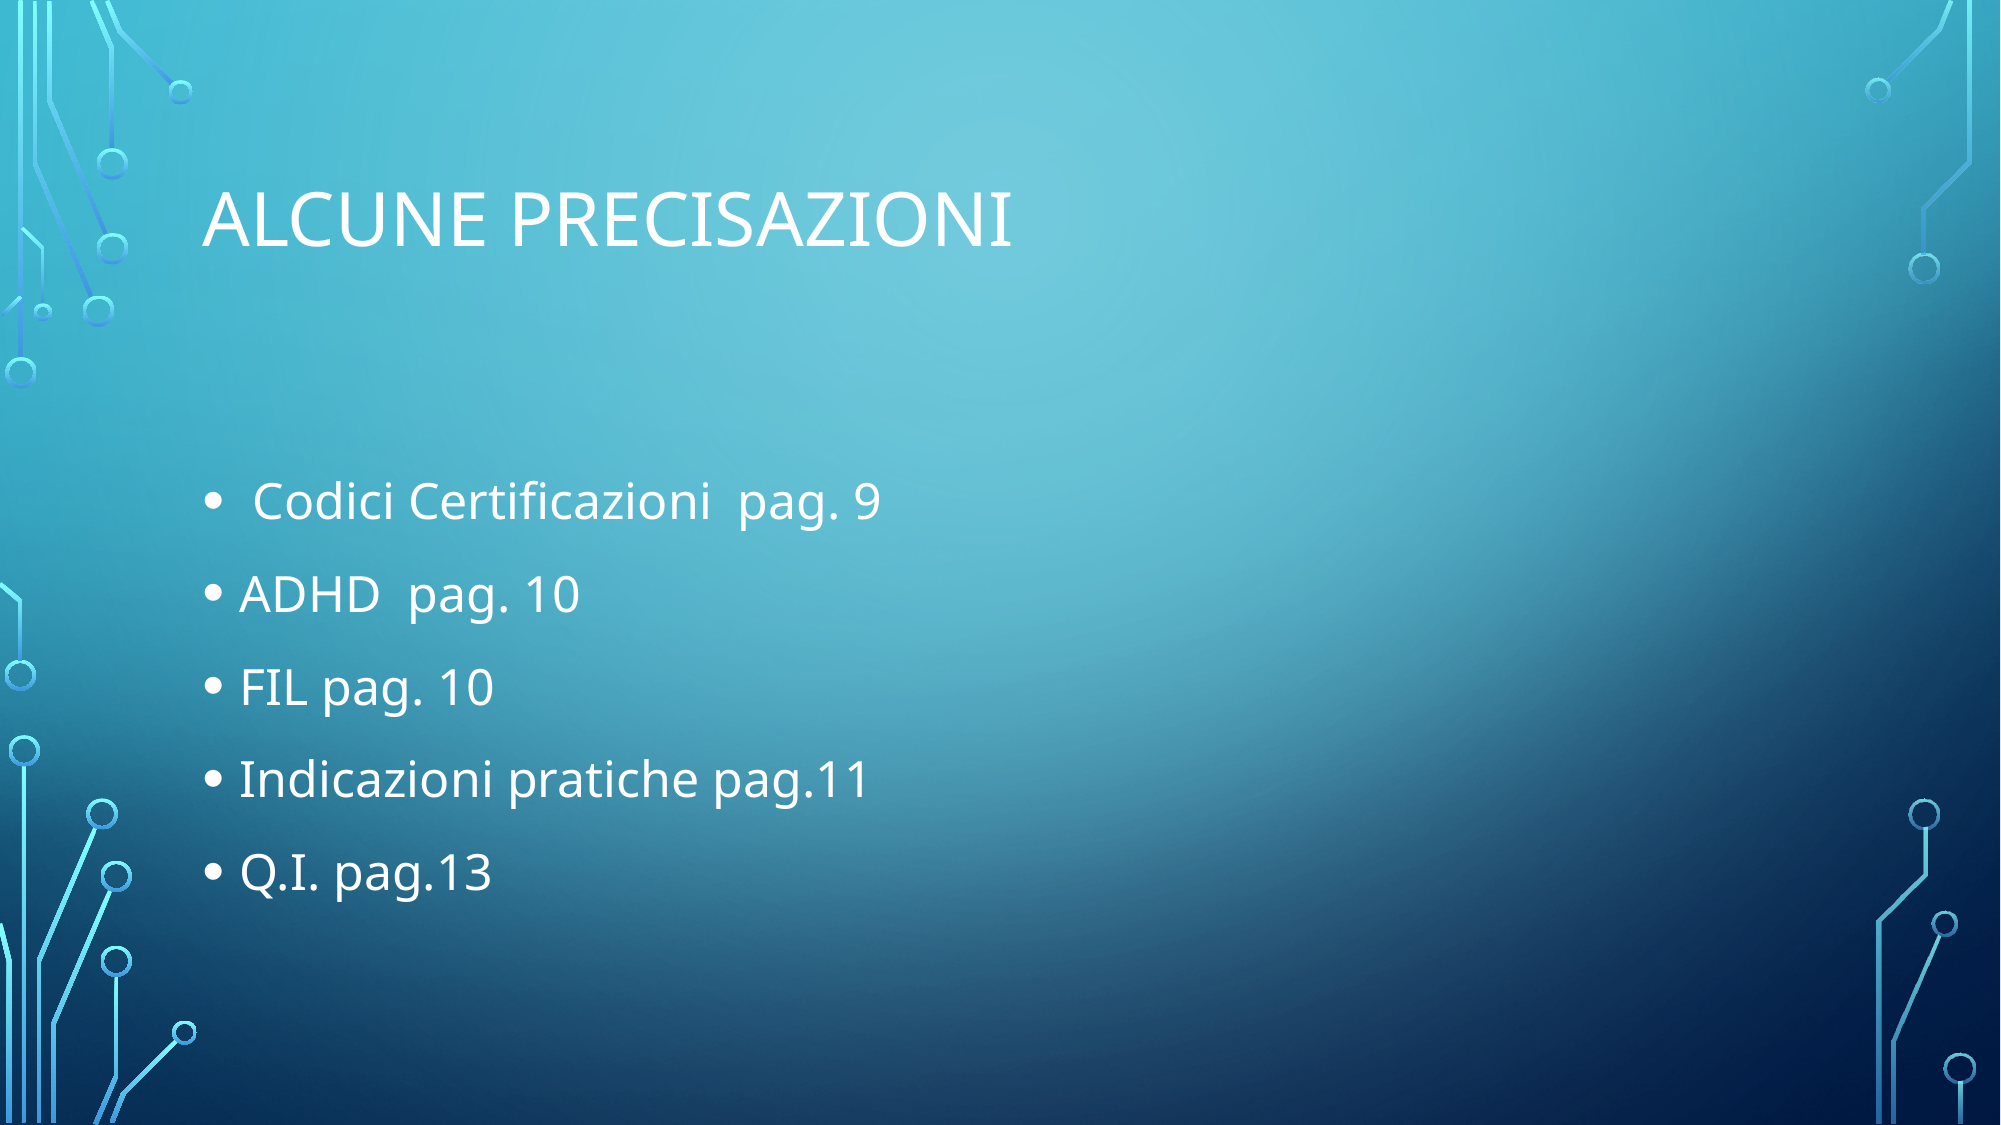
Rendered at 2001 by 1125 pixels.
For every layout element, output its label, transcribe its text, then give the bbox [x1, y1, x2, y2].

title Alcune precisazioni [187, 101, 1813, 344]
list Codici Certificazioni pag. 9 ADHD pag. 10 FIL pag. 10 Indicazioni pratiche pag.11 Q.I. pag.13 [187, 369, 1813, 950]
